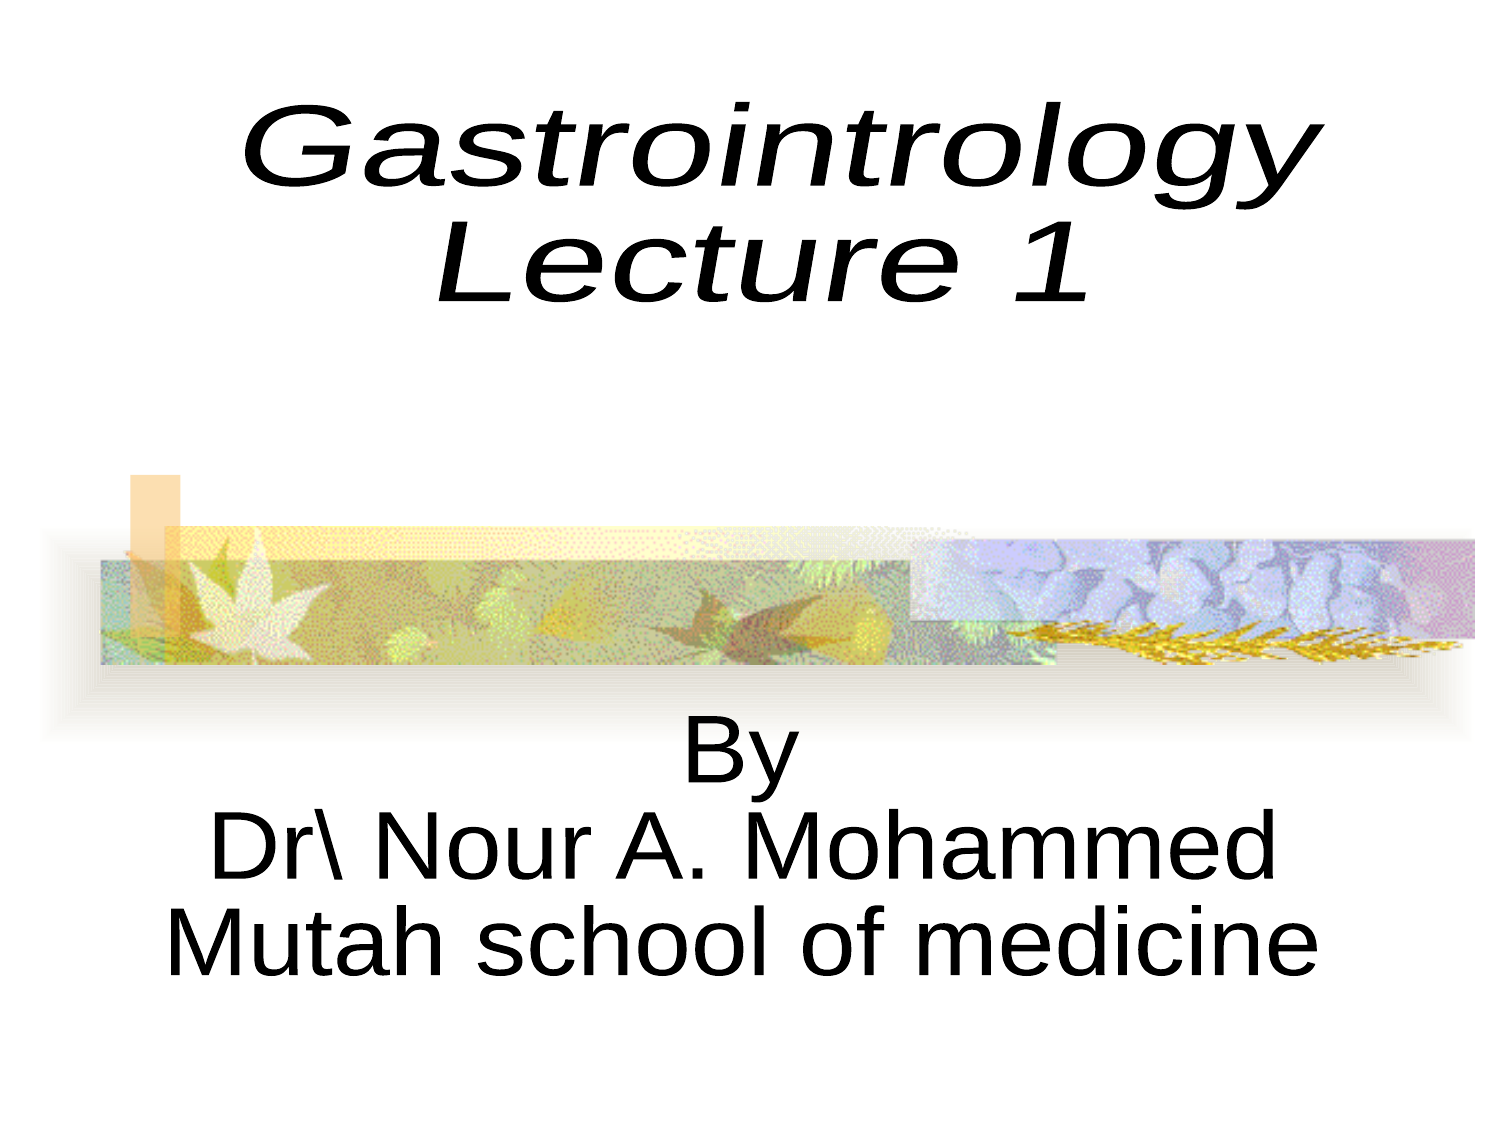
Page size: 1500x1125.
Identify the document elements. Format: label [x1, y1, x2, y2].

picture [99, 526, 1475, 665]
